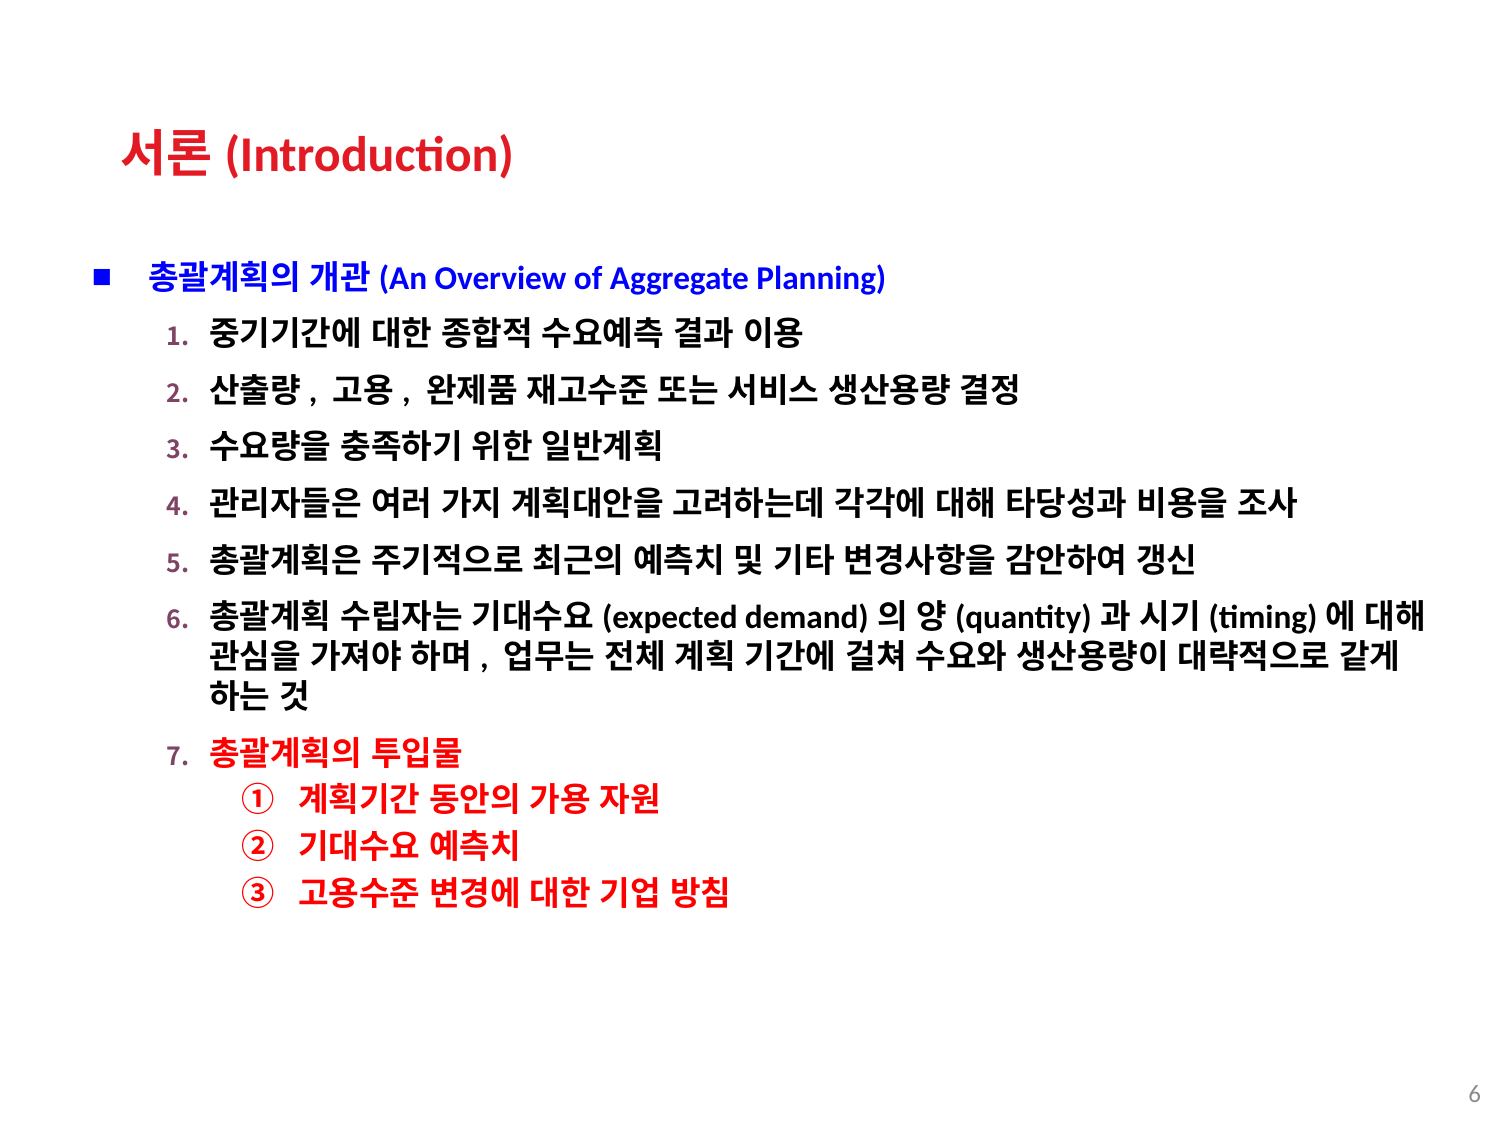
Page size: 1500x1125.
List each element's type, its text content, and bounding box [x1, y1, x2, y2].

list 서론(Introduction) [120, 35, 1316, 199]
slide_number 6 [1103, 1062, 1497, 1123]
list 총괄계획의 개관(An Overview of Aggregate Planning) 중기기간에 대한 종합적 수요예측 결과 이용 산출량, 고용, 완제품 재고수준 또는 서비스 생산용량 결정 수요량을 충족하기 위한 일반계획 관리자들은 여러 가지 계획대안을 고려하는데 각각에 대해 타당성과 비용을 조사 총괄계획은 주기적으로 최근의 예측치 및 기타 변경사항을 감안하여 갱신 총괄계획 수립자는 기대수요(expected demand)의 양(quantity)과 시기(timing)에 대해 관심을 가져야 하며, 업무는 전체 계획 기간에 걸쳐 수요와 생산용량이 대략적으로 같게 하는 것 총괄계획의 투입물 계획기간 동안의 가용 자원 기대수요 예측치 고용수준 변경에 대한 기업 방침 [91, 255, 1440, 1063]
